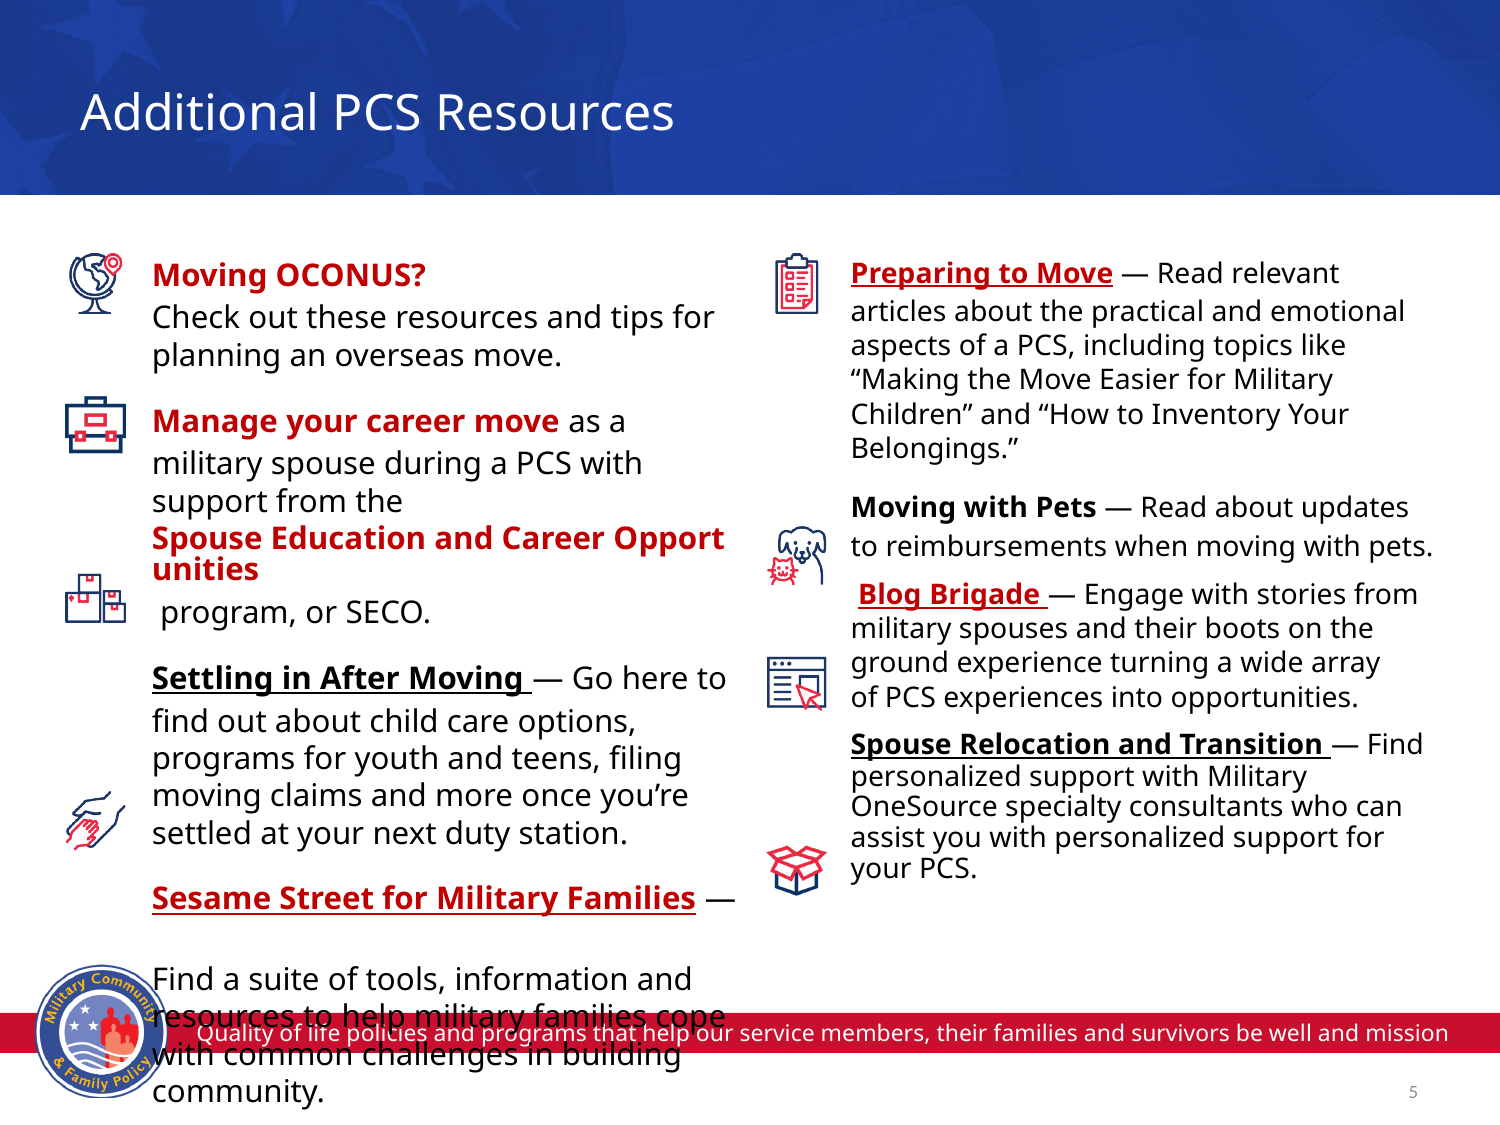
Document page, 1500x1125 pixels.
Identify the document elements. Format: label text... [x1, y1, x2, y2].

picture [766, 253, 827, 314]
picture [766, 840, 827, 901]
list Preparing to Move — Read relevant articles about the practical and emotional aspects of a PCS, including topics like “Making the Move Easier for Military Children” and “How to Inventory Your Belongings.” Moving with Pets — Read about updates to reimbursements when moving with pets. Blog Brigade — Engage with stories from military spouses and their boots on the ground experience turning a wide array of PCS experiences into opportunities. Spouse Relocation and Transition — Find personalized support with Military OneSource specialty consultants who can assist you with personalized support for your PCS. [835, 247, 1451, 928]
slide_number 5 [1095, 1061, 1434, 1122]
picture [0, 0, 1500, 195]
picture [766, 525, 827, 586]
list Moving OCONUS? Check out these resources and tips for planning an overseas move. Manage your career move as a military spouse during a PCS with support from the Spouse Education and Career Opportunities program, or SECO. Settling in After Moving — Go here to find out about child care options, programs for youth and teens, filing moving claims and more once you’re settled at your next duty station. Sesame Street for Military Families — Find a suite of tools, information and resources to help military families cope with common challenges in building community. [136, 247, 752, 931]
picture [65, 568, 126, 629]
picture [65, 253, 126, 314]
picture [766, 653, 827, 714]
title Additional PCS Resources [65, 33, 1434, 195]
picture [65, 394, 126, 455]
picture [65, 790, 126, 851]
